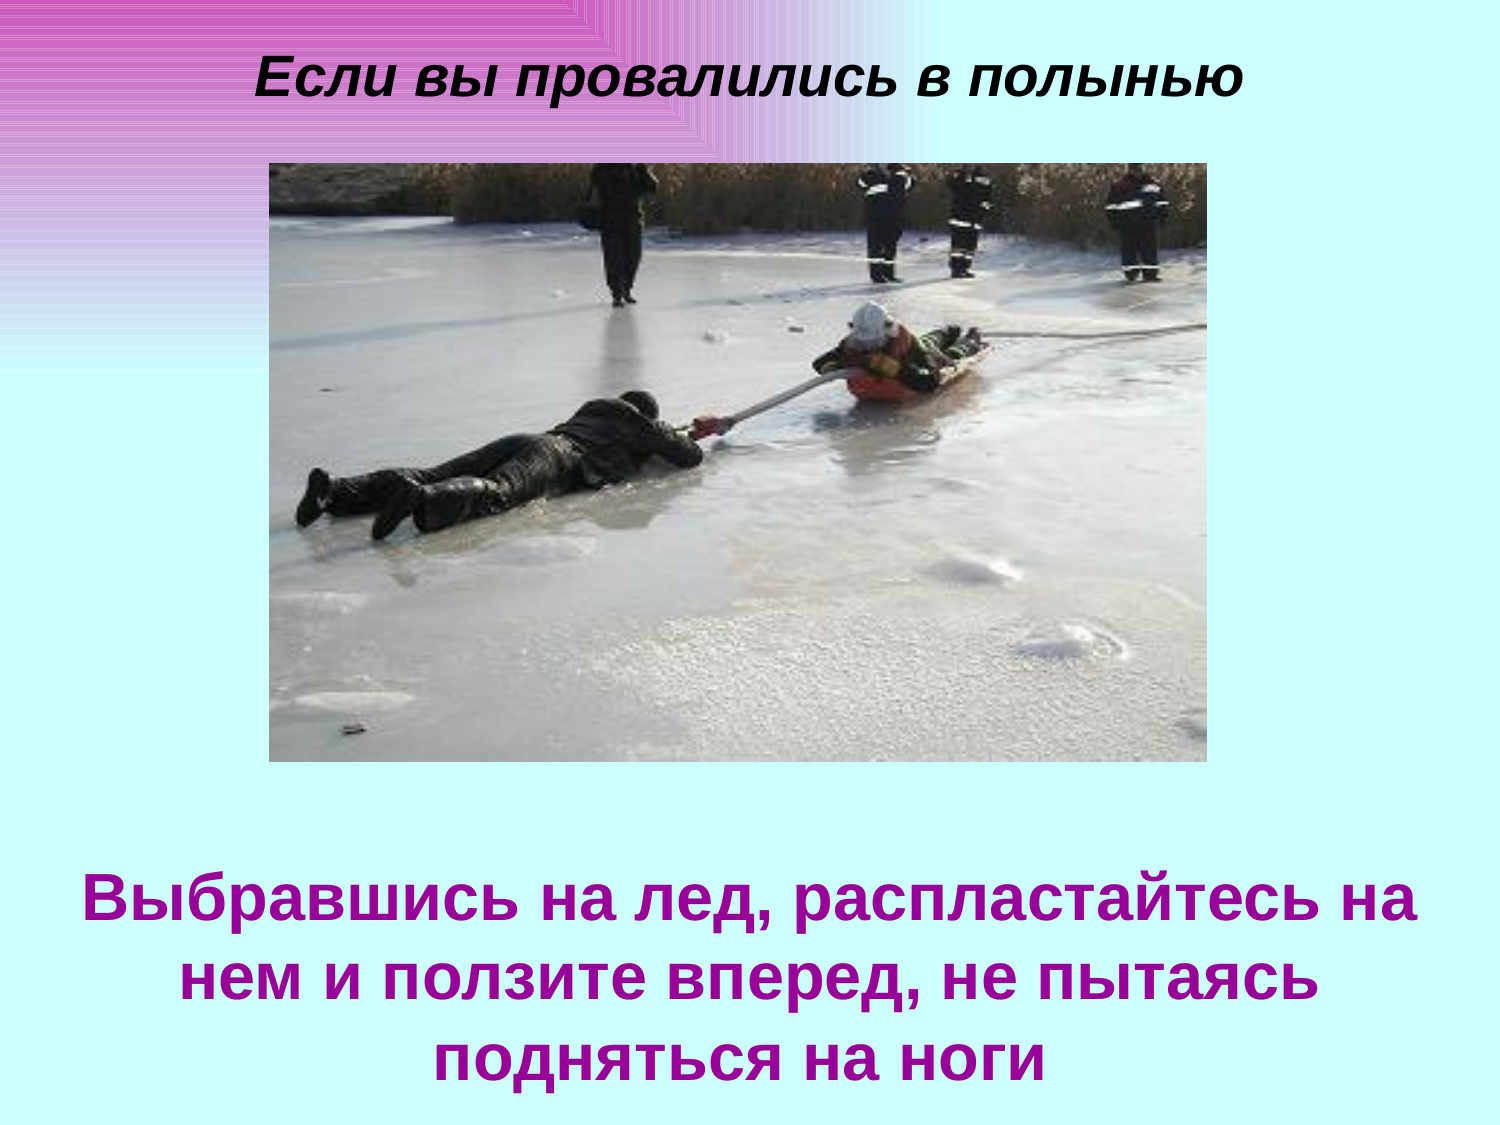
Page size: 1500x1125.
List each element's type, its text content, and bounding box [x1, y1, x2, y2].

text_box Если вы провалились в полынью [53, 31, 1447, 116]
text_box Выбравшись на лед, распластайтесь на нем и ползите вперед, не пытаясь подняться на ноги [41, 846, 1459, 1101]
picture [269, 163, 1208, 762]
